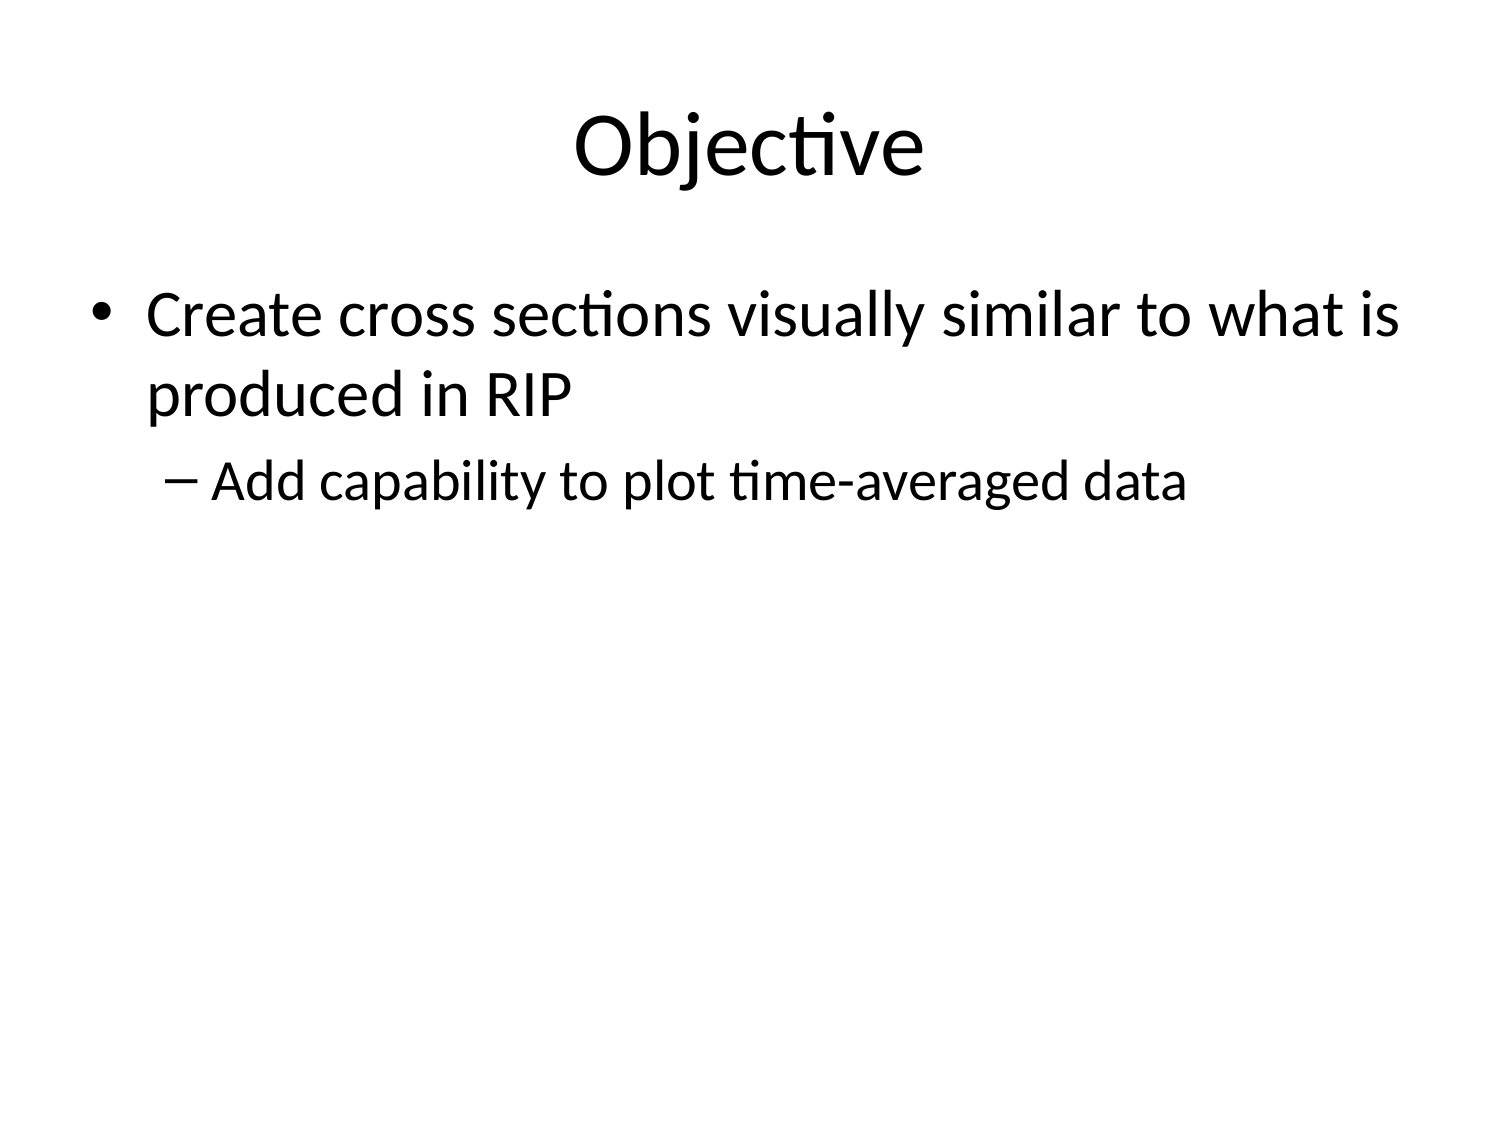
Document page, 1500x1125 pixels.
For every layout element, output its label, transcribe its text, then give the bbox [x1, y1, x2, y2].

list Create cross sections visually similar to what is produced in RIP Add capability to plot time-averaged data [75, 262, 1425, 1005]
title Objective [75, 45, 1425, 233]
